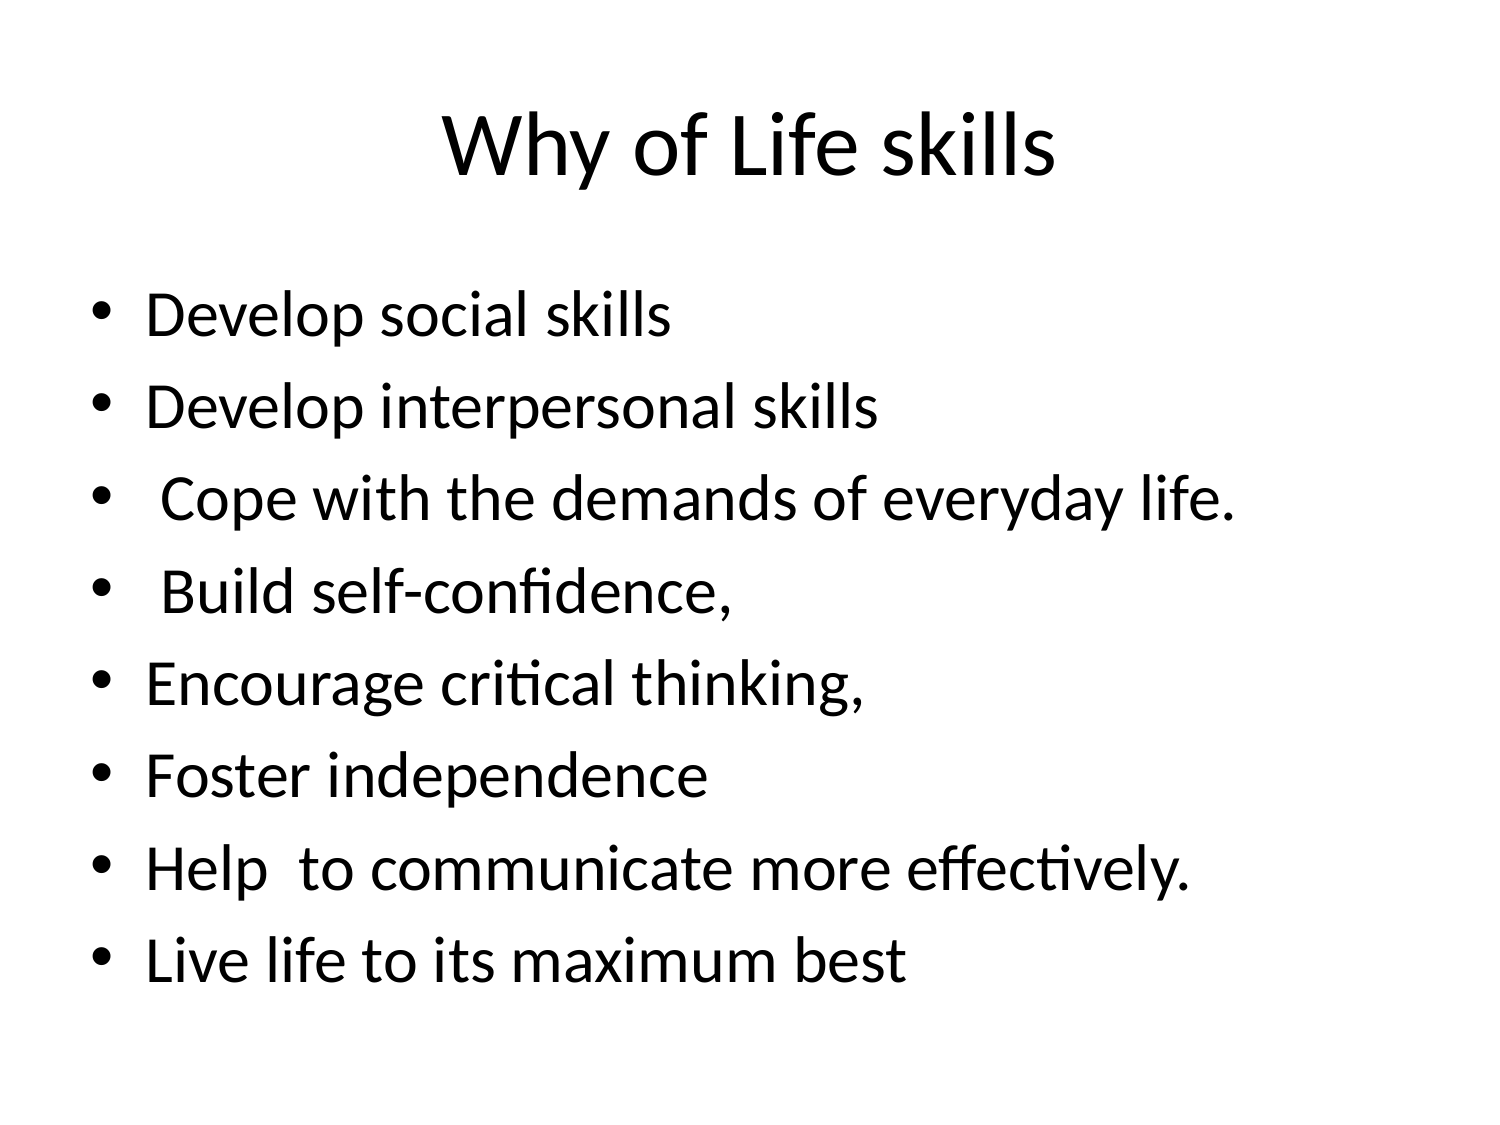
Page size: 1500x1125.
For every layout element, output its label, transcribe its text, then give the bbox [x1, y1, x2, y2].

list Develop social skills Develop interpersonal skills Cope with the demands of everyday life. Build self-confidence, Encourage critical thinking, Foster independence Help to communicate more effectively. Live life to its maximum best [75, 262, 1425, 1005]
title Why of Life skills [75, 45, 1425, 233]
